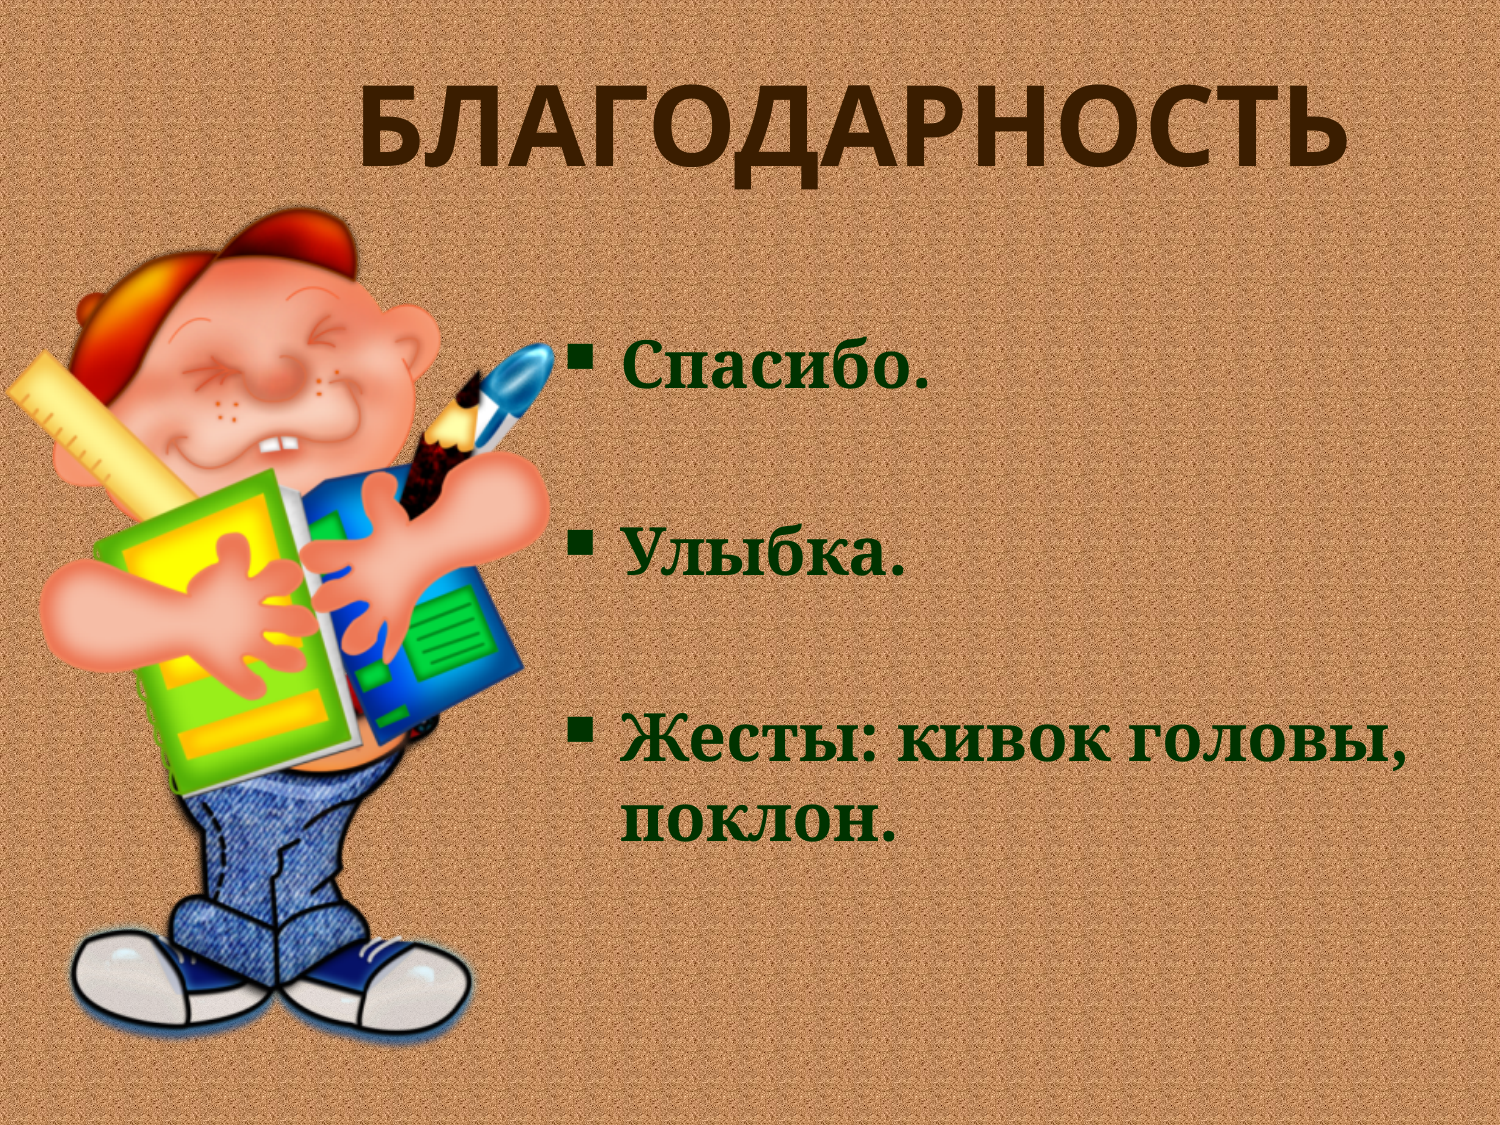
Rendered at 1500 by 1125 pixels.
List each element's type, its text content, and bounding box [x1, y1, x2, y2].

picture [0, 0, 1500, 1125]
list Спасибо. Улыбка. Жесты: кивок головы, поклон. [568, 314, 1460, 941]
title БЛАГОДАРНОСТЬ [229, 42, 1448, 201]
